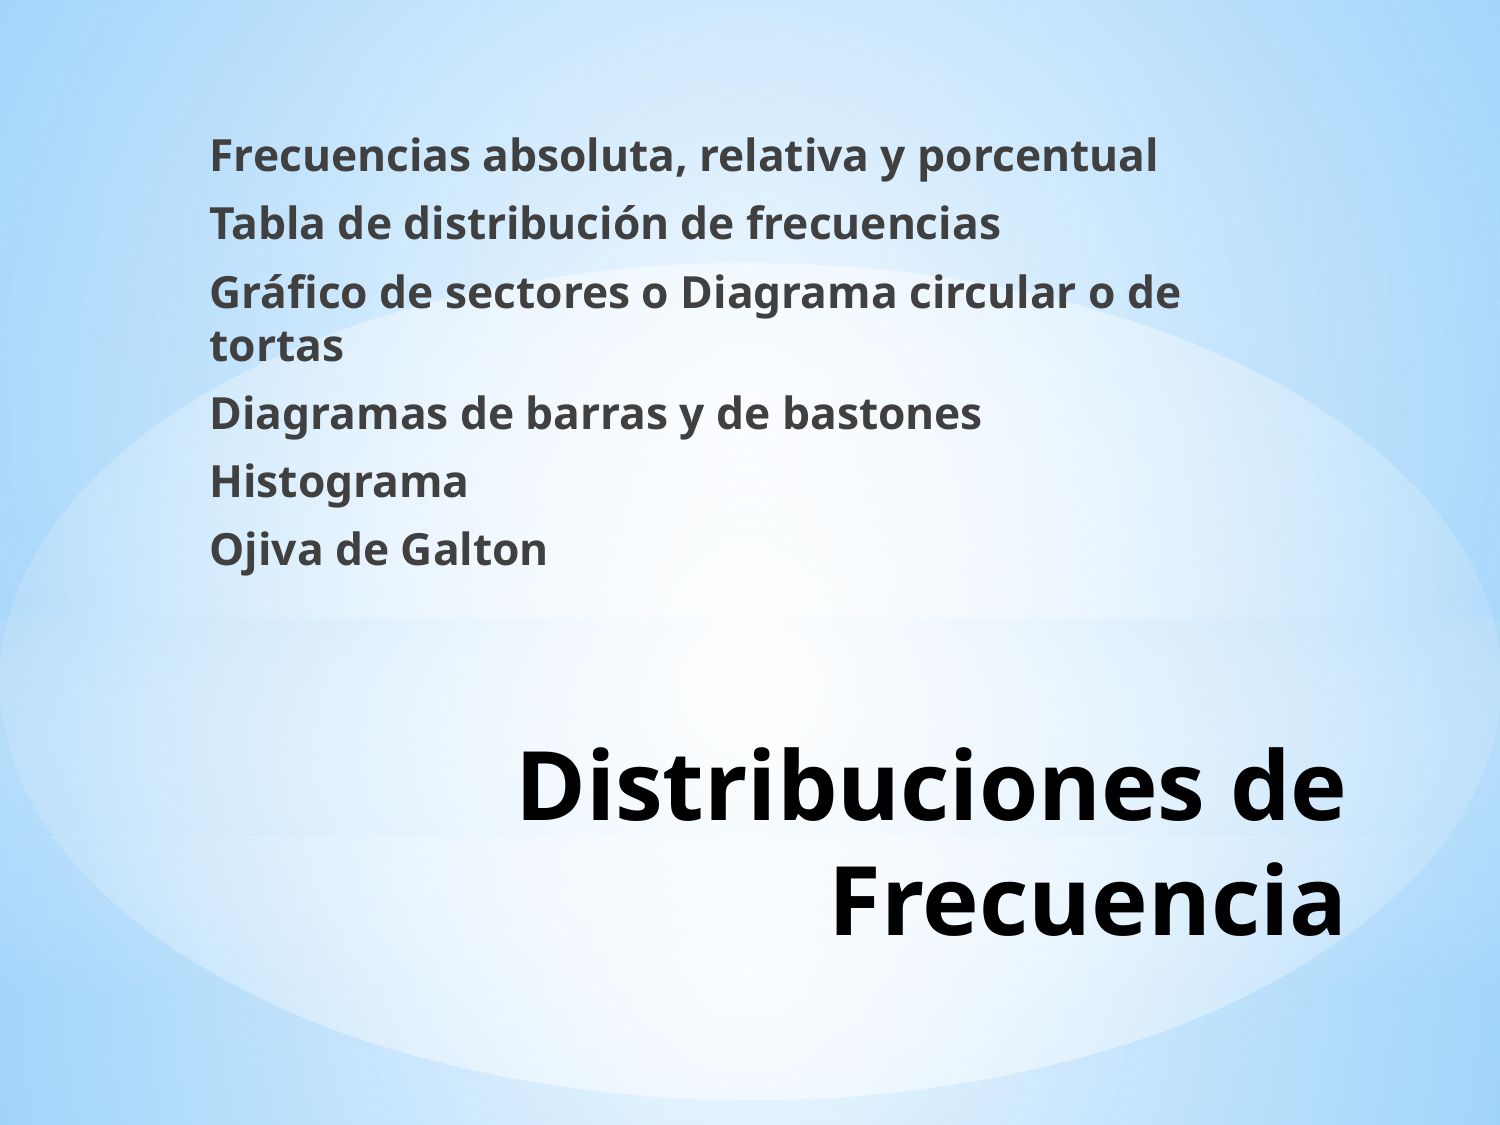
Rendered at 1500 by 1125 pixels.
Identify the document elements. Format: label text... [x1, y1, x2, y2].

title Distribuciones de Frecuencia [294, 717, 1363, 988]
list Frecuencias absoluta, relativa y porcentual Tabla de distribución de frecuencias Gráfico de sectores o Diagrama circular o de tortas Diagramas de barras y de bastones Histograma Ojiva de Galton [187, 120, 1329, 587]
